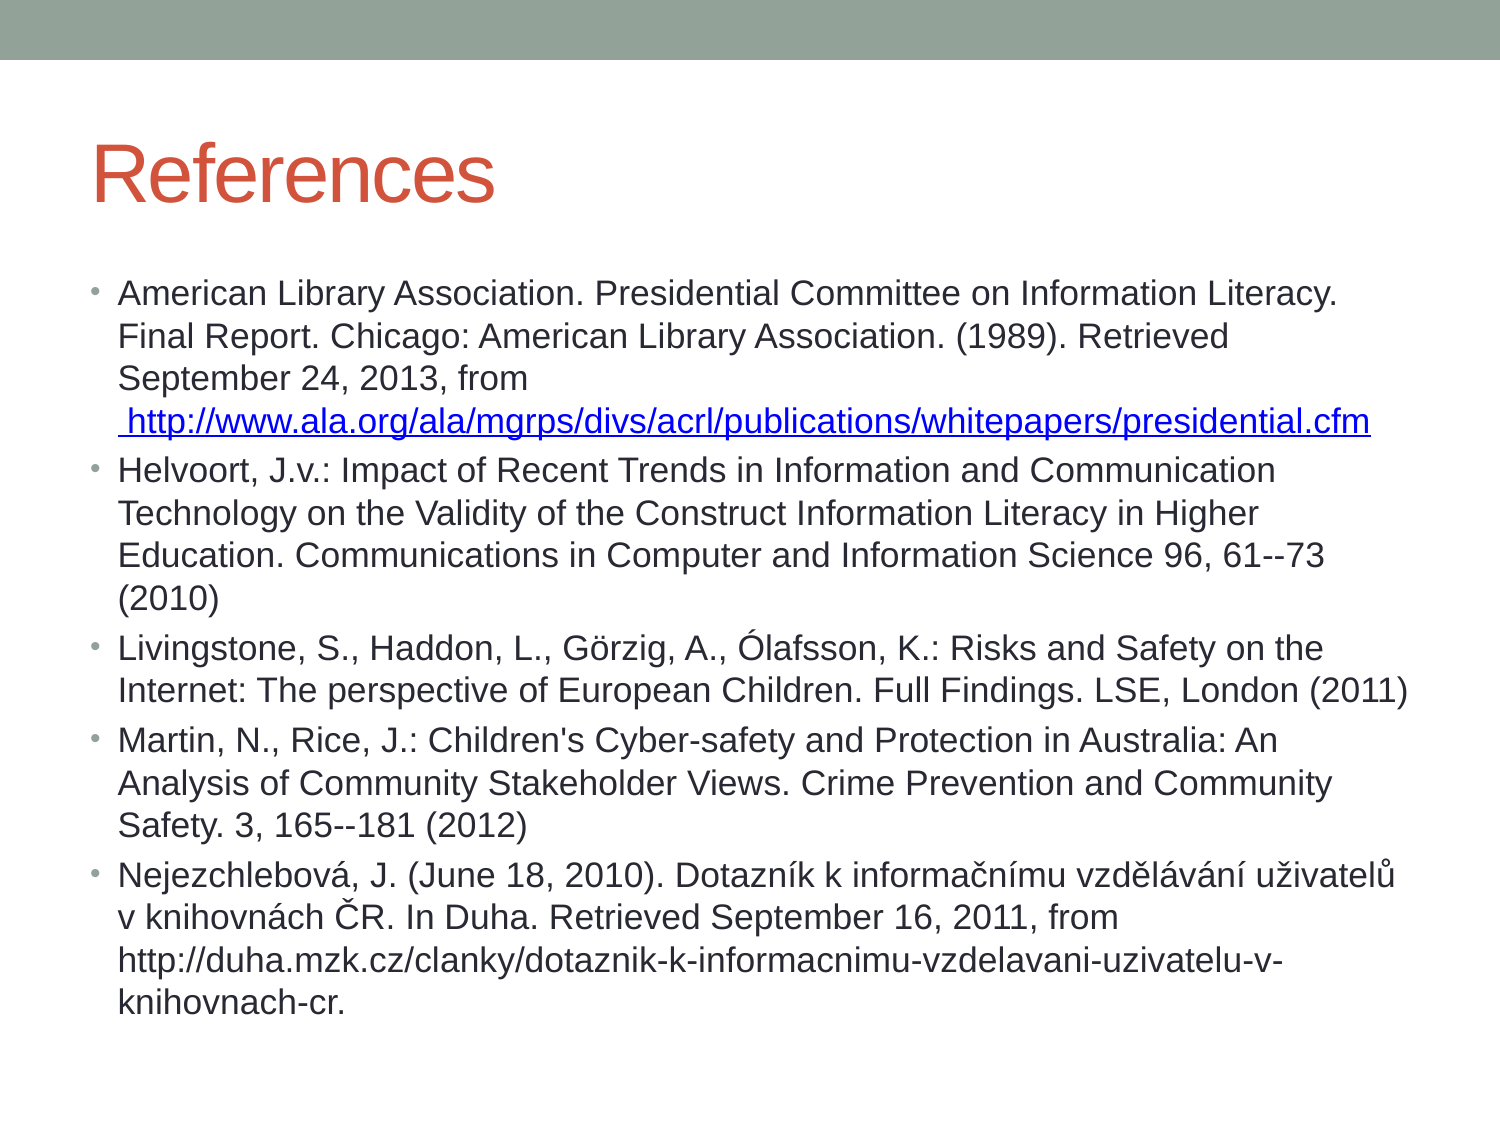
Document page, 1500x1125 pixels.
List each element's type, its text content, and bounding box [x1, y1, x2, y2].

list American Library Association. Presidential Committee on Information Literacy. Final Report. Chicago: American Library Association. (1989). Retrieved September 24, 2013, from http://www.ala.org/ala/mgrps/divs/acrl/publications/whitepapers/presidential.cfm Helvoort, J.v.: Impact of Recent Trends in Information and Communication Technology on the Validity of the Construct Information Literacy in Higher Education. Communications in Computer and Information Science 96, 61--73 (2010) Livingstone, S., Haddon, L., Görzig, A., Ólafsson, K.: Risks and Safety on the Internet: The perspective of European Children. Full Findings. LSE, London (2011) Martin, N., Rice, J.: Children's Cyber-safety and Protection in Australia: An Analysis of Community Stakeholder Views. Crime Prevention and Community Safety. 3, 165--181 (2012) Nejezchlebová, J. (June 18, 2010). Dotazník k informačnímu vzdělávání uživatelů v knihovnách ČR. In Duha. Retrieved September 16, 2011, from http://duha.mzk.cz/clanky/dotaznik-k-informacnimu-vzdelavani-uzivatelu-v-knihovnach-cr. [75, 262, 1425, 1063]
title References [75, 87, 1425, 250]
